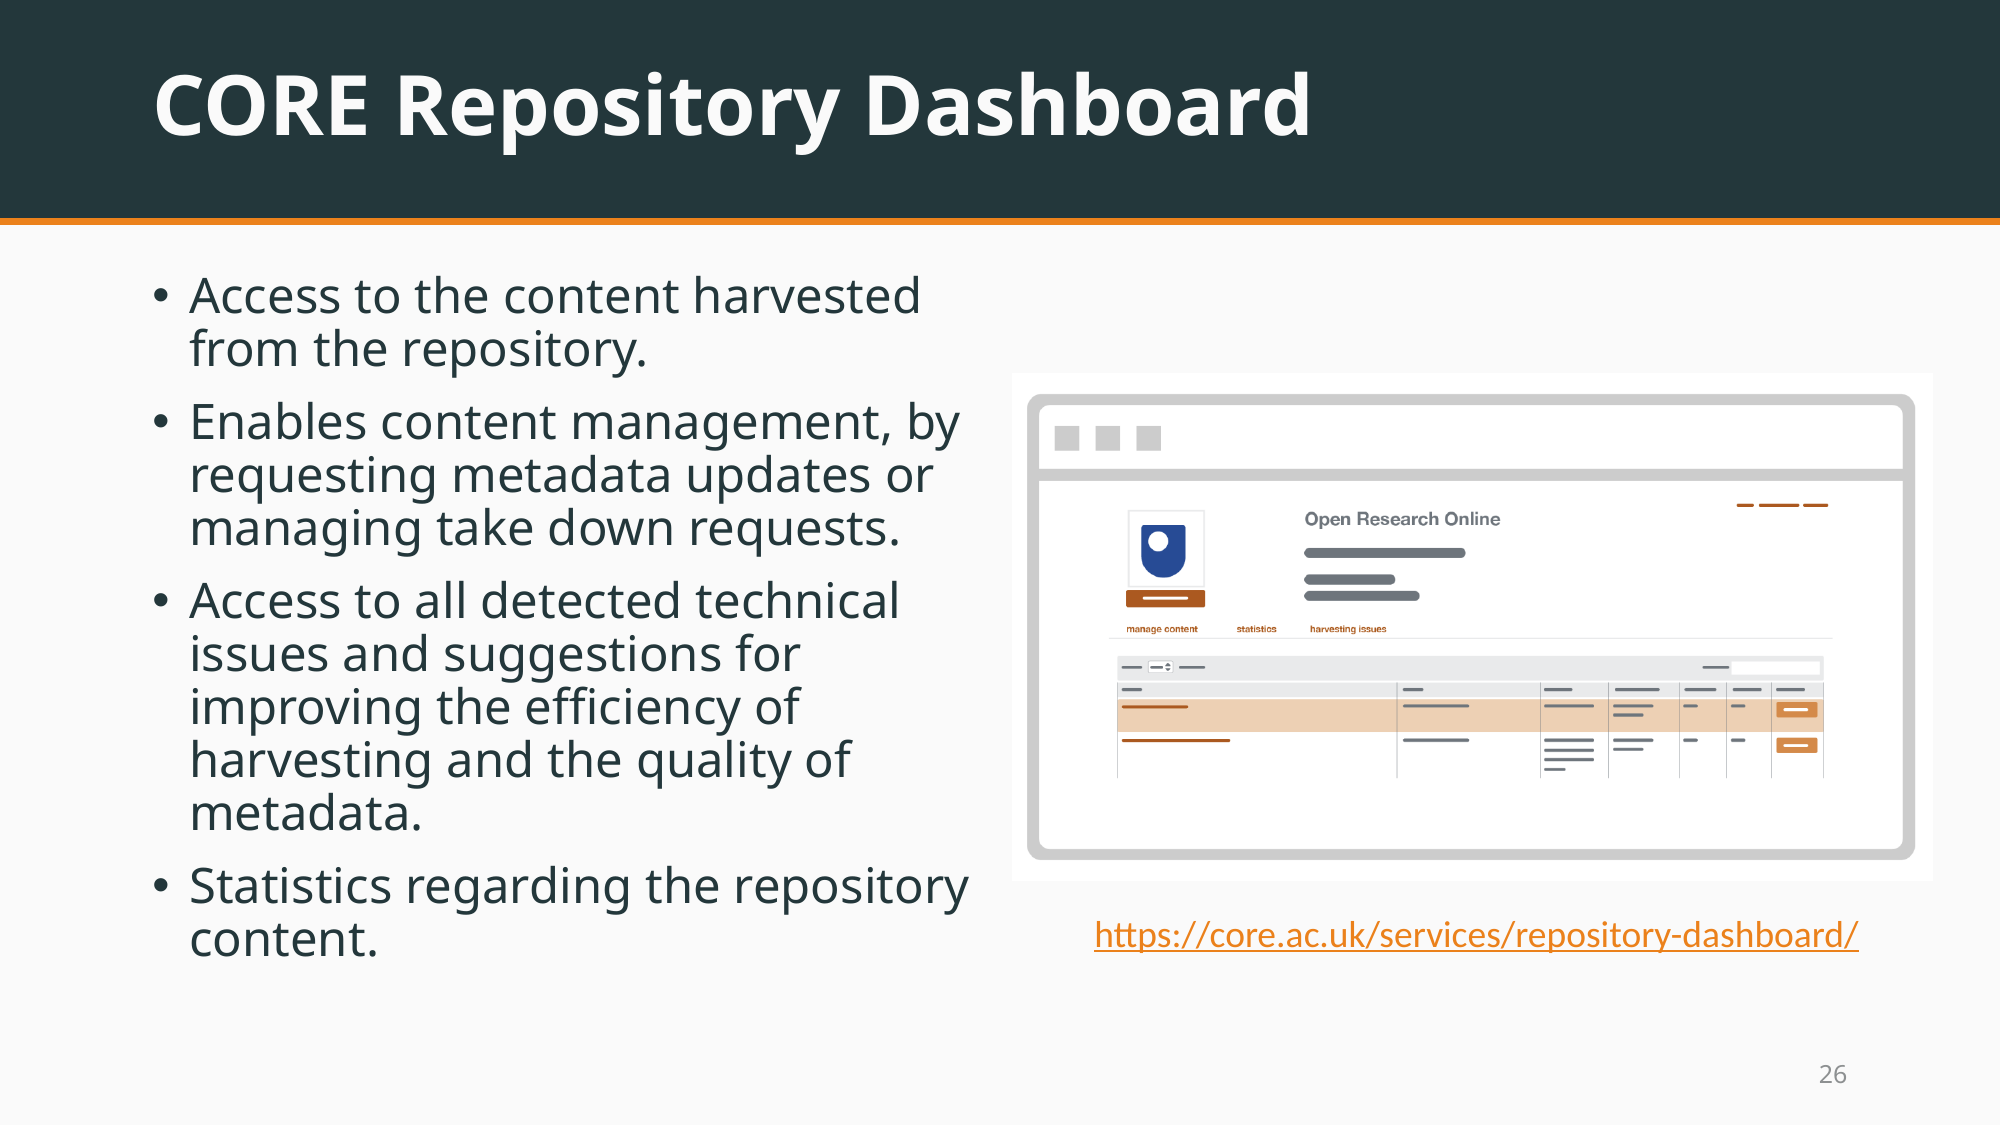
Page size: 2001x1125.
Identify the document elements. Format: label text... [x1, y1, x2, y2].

picture [1012, 373, 1933, 881]
text_box https://core.ac.uk/services/repository-dashboard/ [1079, 902, 2000, 962]
title CORE Repository Dashboard [137, 0, 1863, 218]
list Access to the content harvested from the repository. Enables content management, by requesting metadata updates or managing take down requests. Access to all detected technical issues and suggestions for improving the efficiency of harvesting and the quality of metadata. Statistics regarding the repository content. [137, 263, 988, 1021]
slide_number 25 [1412, 1045, 1863, 1106]
